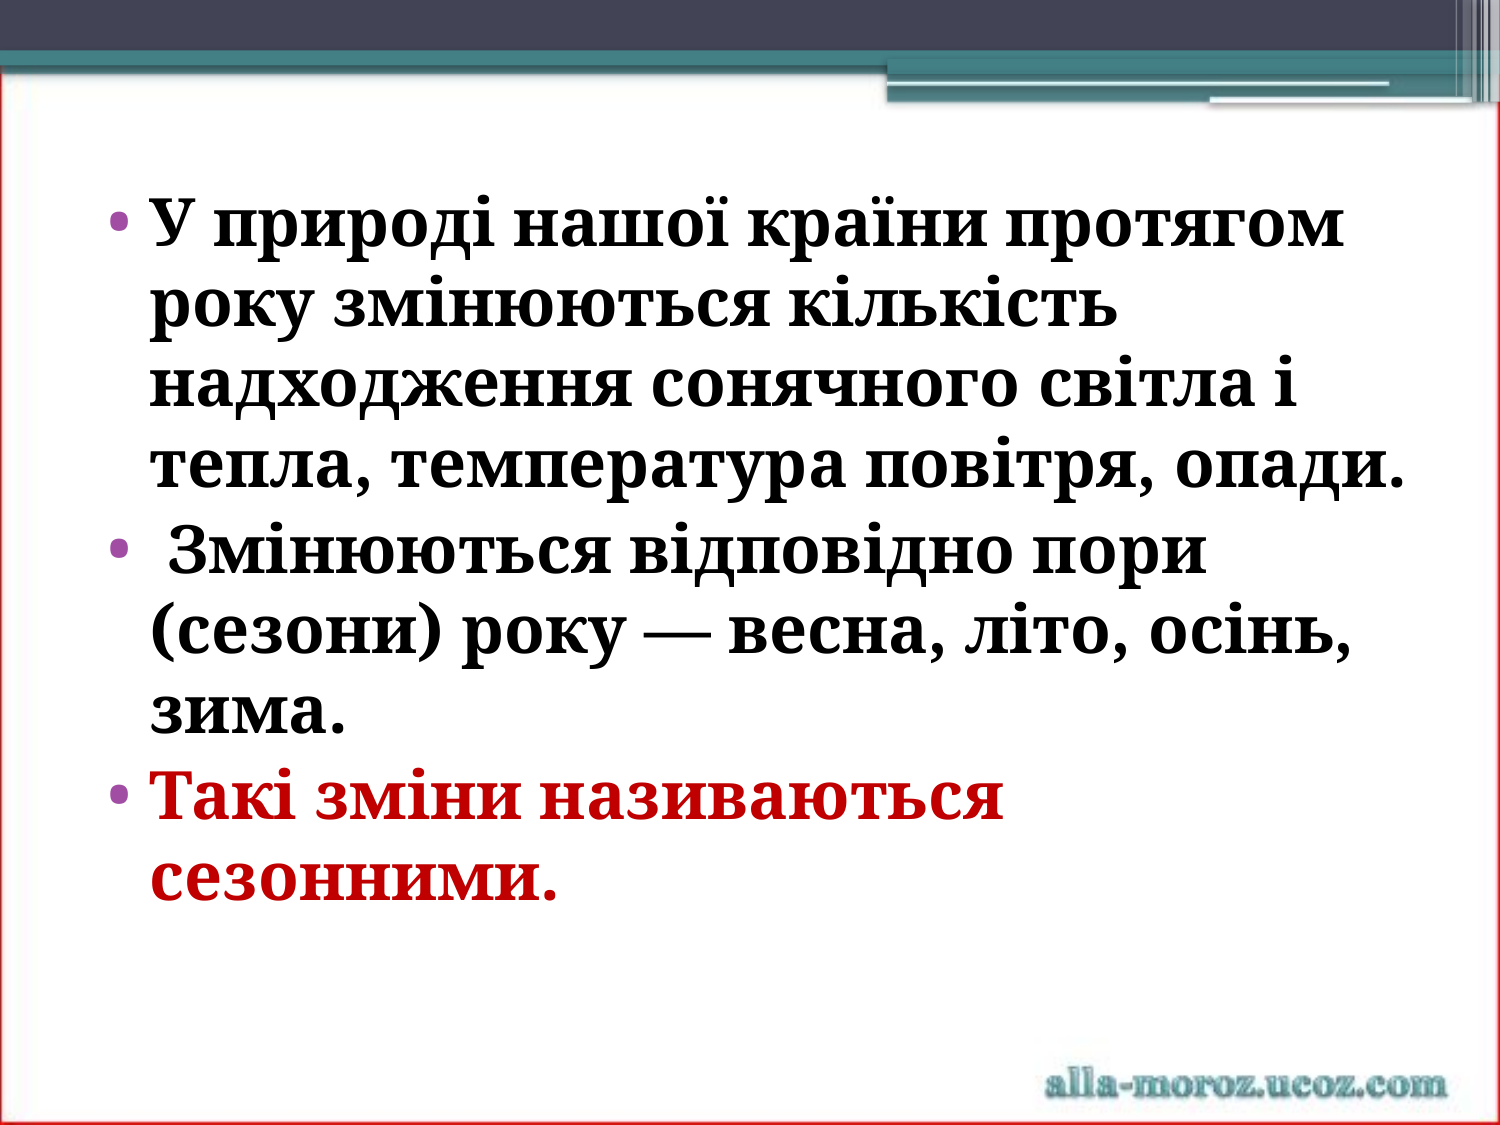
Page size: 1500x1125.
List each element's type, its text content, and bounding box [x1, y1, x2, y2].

list У природі нашої країни протягом року змінюються кількість надходження сонячного світла і тепла, температура повітря, опади. Змінюються відповідно пори (сезони) року — весна, літо, осінь, зима. Такі зміни називаються сезонними. [75, 172, 1425, 1079]
picture [0, 74, 1500, 1125]
